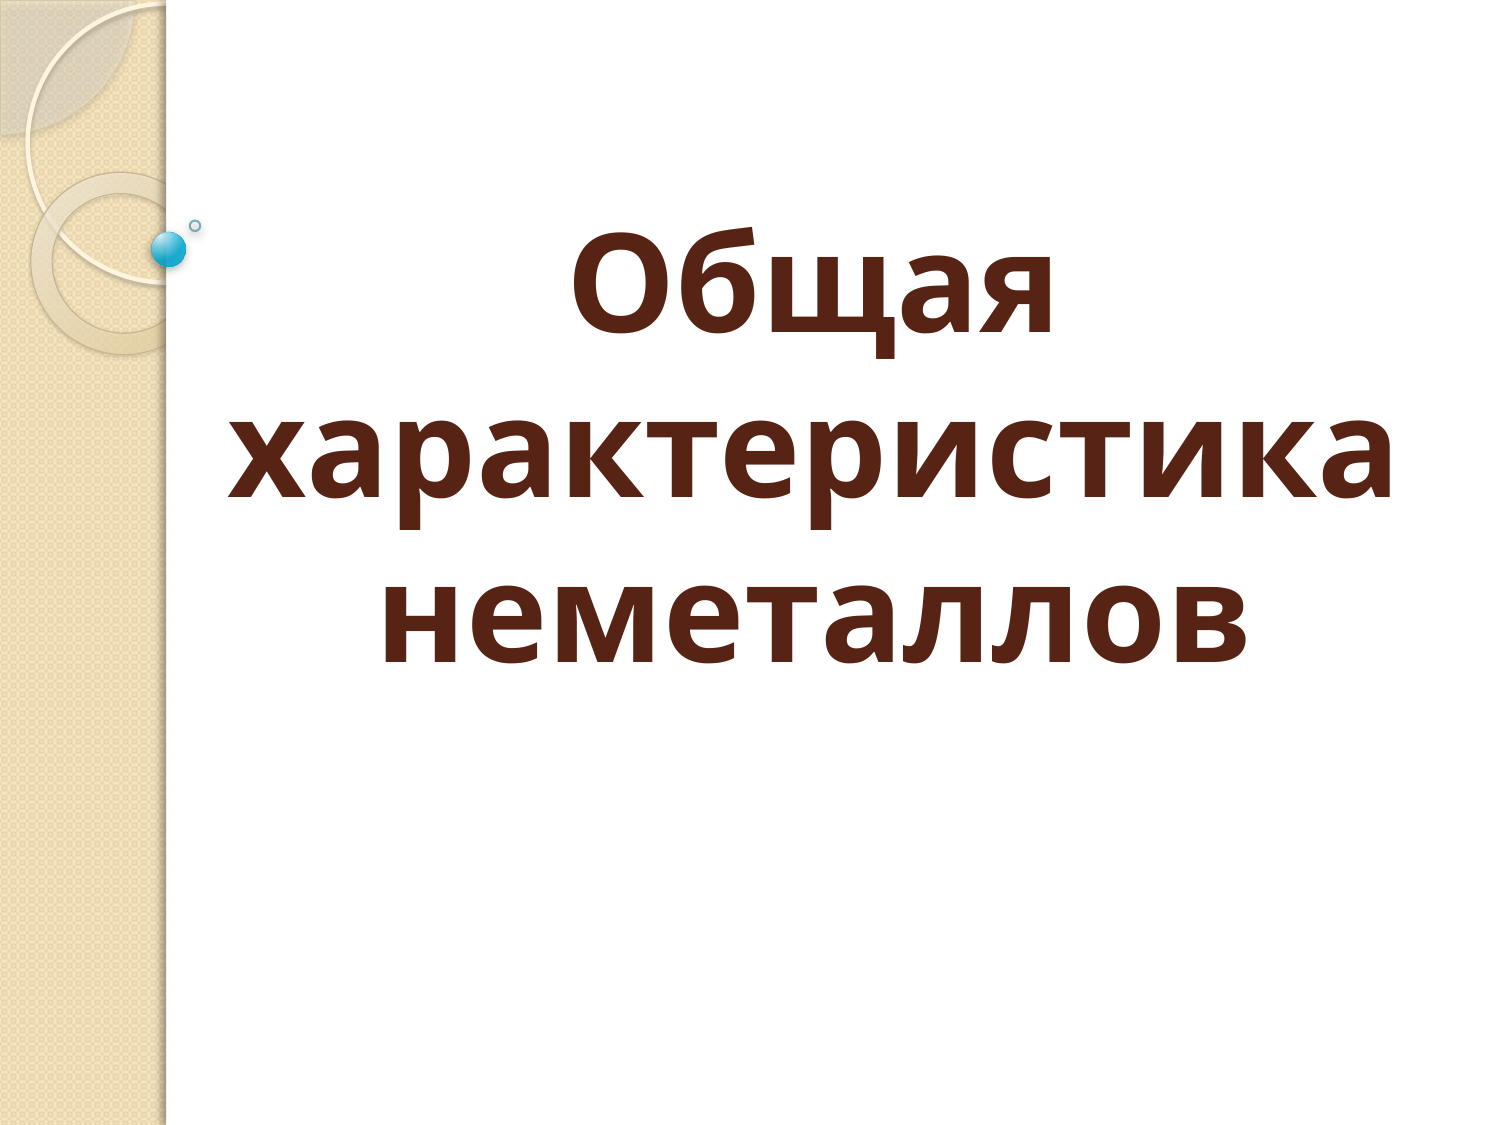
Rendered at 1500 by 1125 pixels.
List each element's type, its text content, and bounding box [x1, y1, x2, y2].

title Общая характеристика неметаллов [206, 456, 1422, 698]
